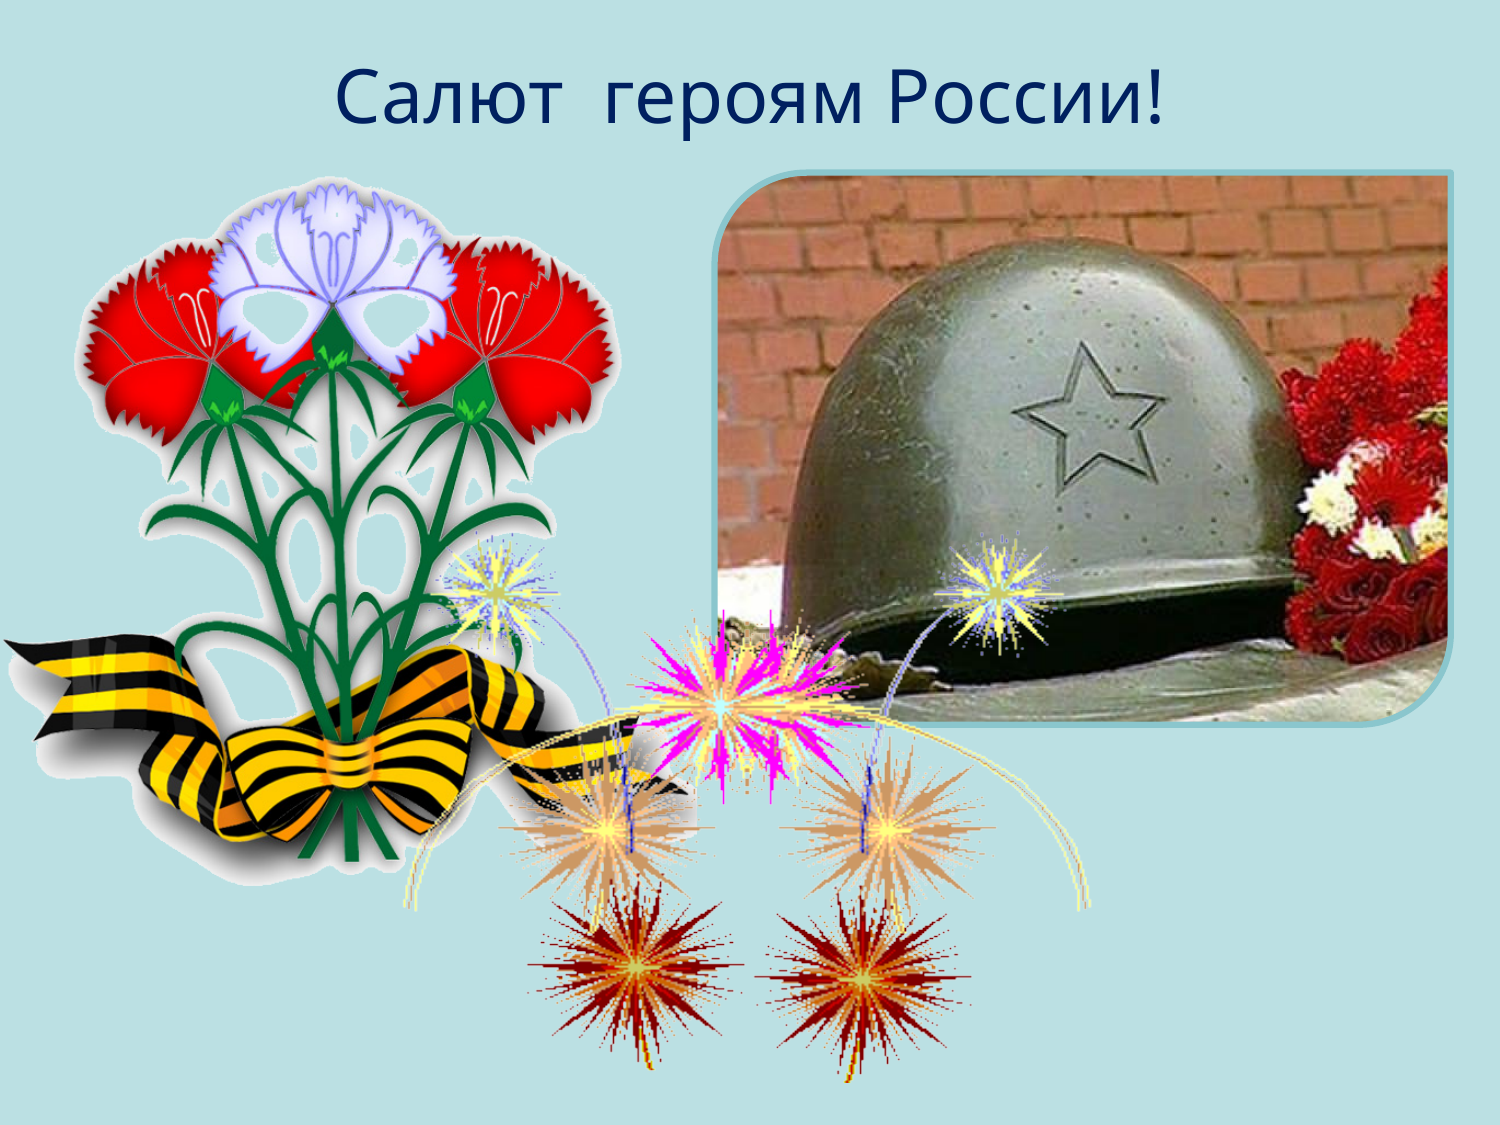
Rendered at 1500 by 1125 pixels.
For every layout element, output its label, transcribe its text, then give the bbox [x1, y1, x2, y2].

title Салют героям России! [74, 44, 1426, 233]
picture [0, 160, 1452, 1083]
